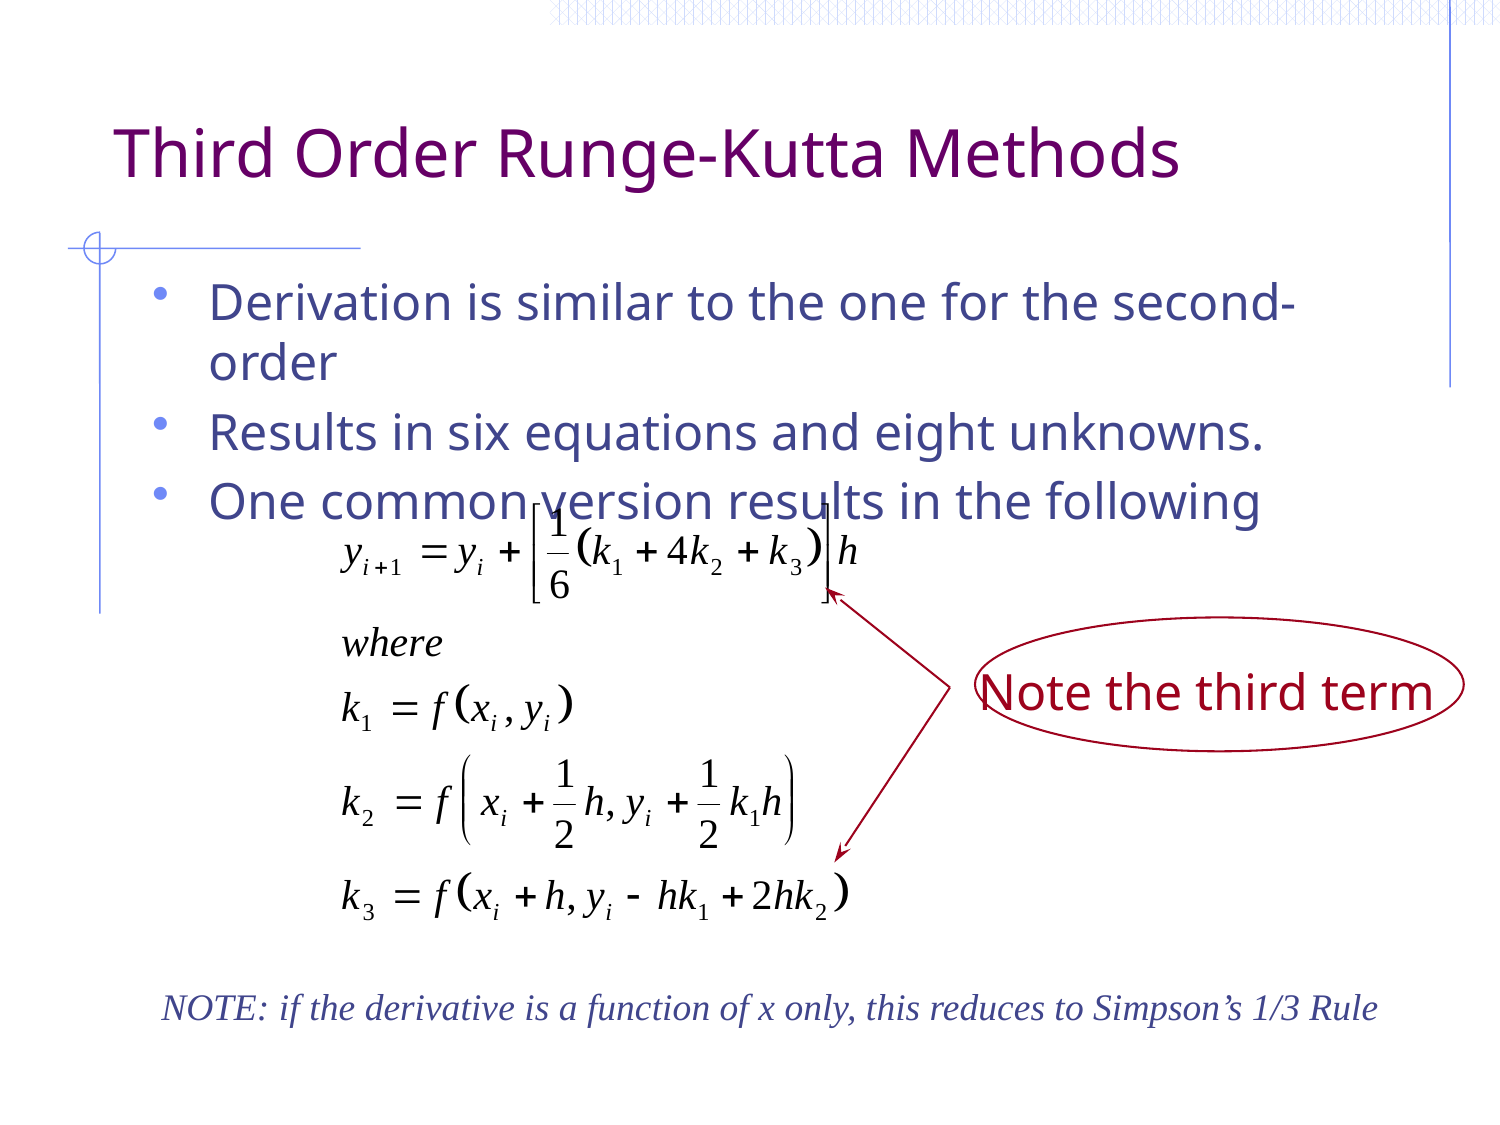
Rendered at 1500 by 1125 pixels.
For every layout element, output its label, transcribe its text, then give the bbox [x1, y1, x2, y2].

text_box NOTE: if the derivative is a function of x only, this reduces to Simpson’s 1/3 Rule [146, 975, 1396, 1036]
list Derivation is similar to the one for the second-order Results in six equations and eight unknowns. One common version results in the following [137, 262, 1413, 540]
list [337, 499, 1186, 1020]
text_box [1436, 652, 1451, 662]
text_box [1190, 617, 1464, 752]
text_box Note the third term [1408, 707, 1451, 728]
title Third Order Runge-Kutta Methods [98, 62, 1374, 240]
